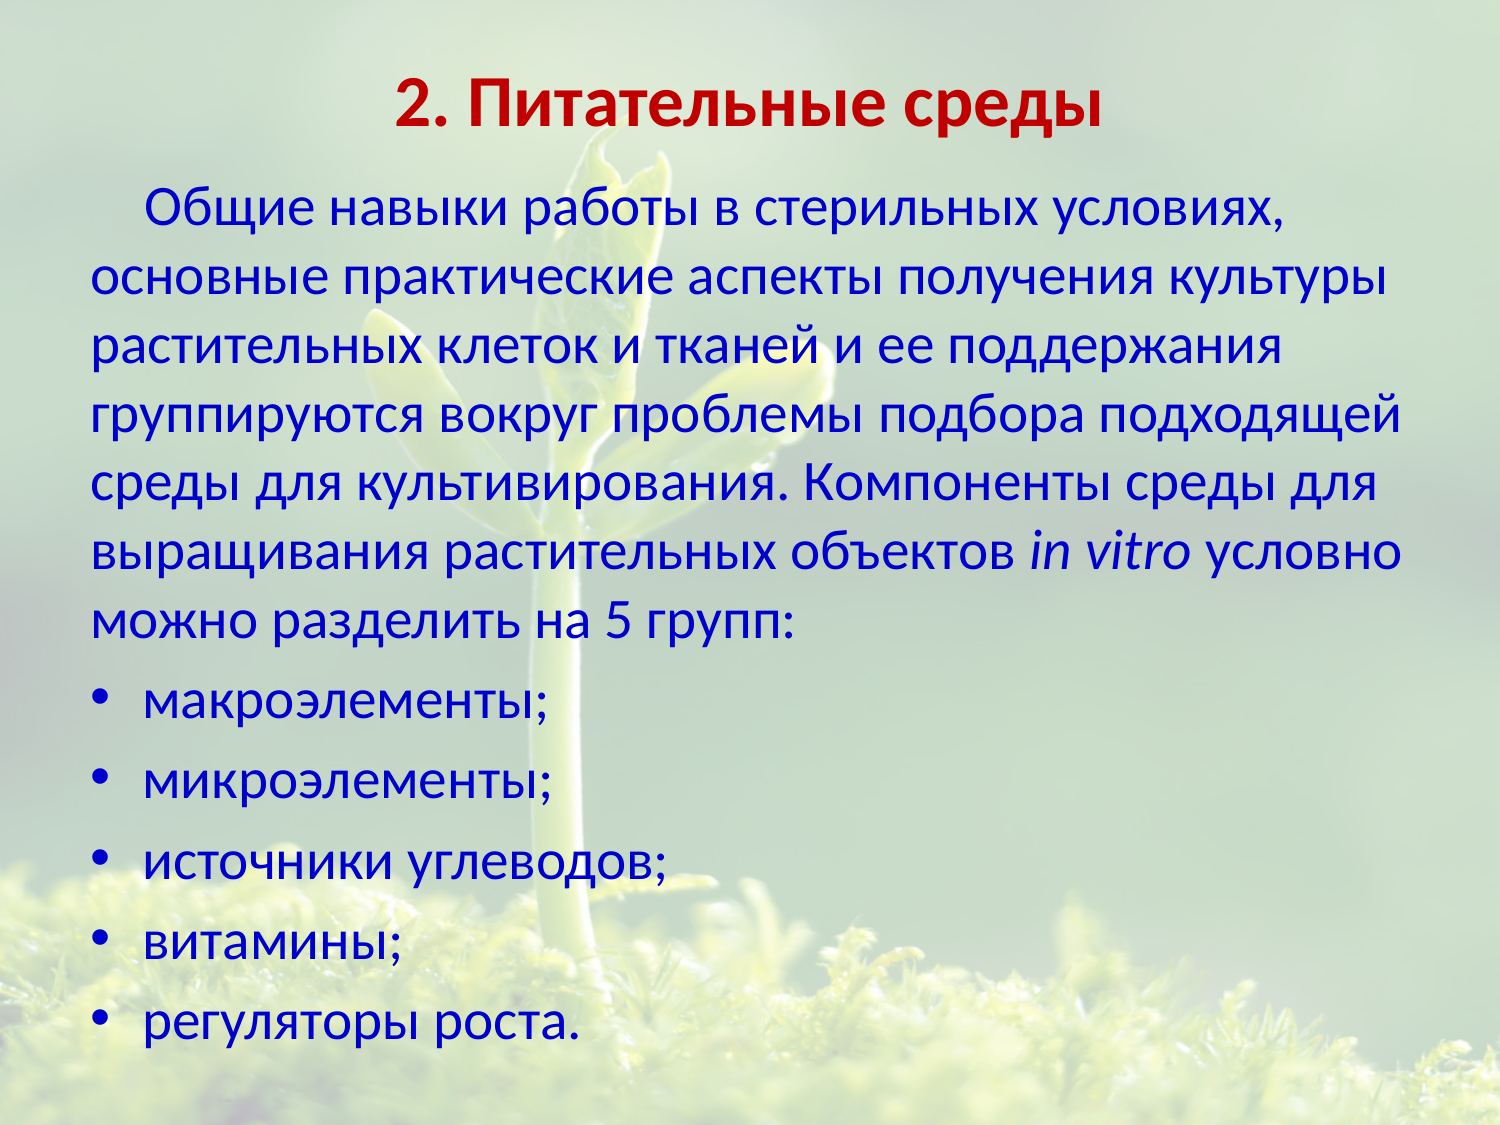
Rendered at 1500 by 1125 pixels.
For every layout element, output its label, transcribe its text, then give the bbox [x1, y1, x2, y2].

list Общие навыки работы в стерильных условиях, основные практические аспекты получения культуры растительных клеток и тканей и ее поддержания группируются вокруг проблемы подбора подходящей среды для культивирования. Компоненты среды для выращивания растительных объектов in vitro условно можно разделить на 5 групп: макроэлементы; микроэлементы; источники углеводов; витамины; регуляторы роста. [75, 160, 1425, 1083]
title 2. Питательные среды [75, 45, 1425, 149]
